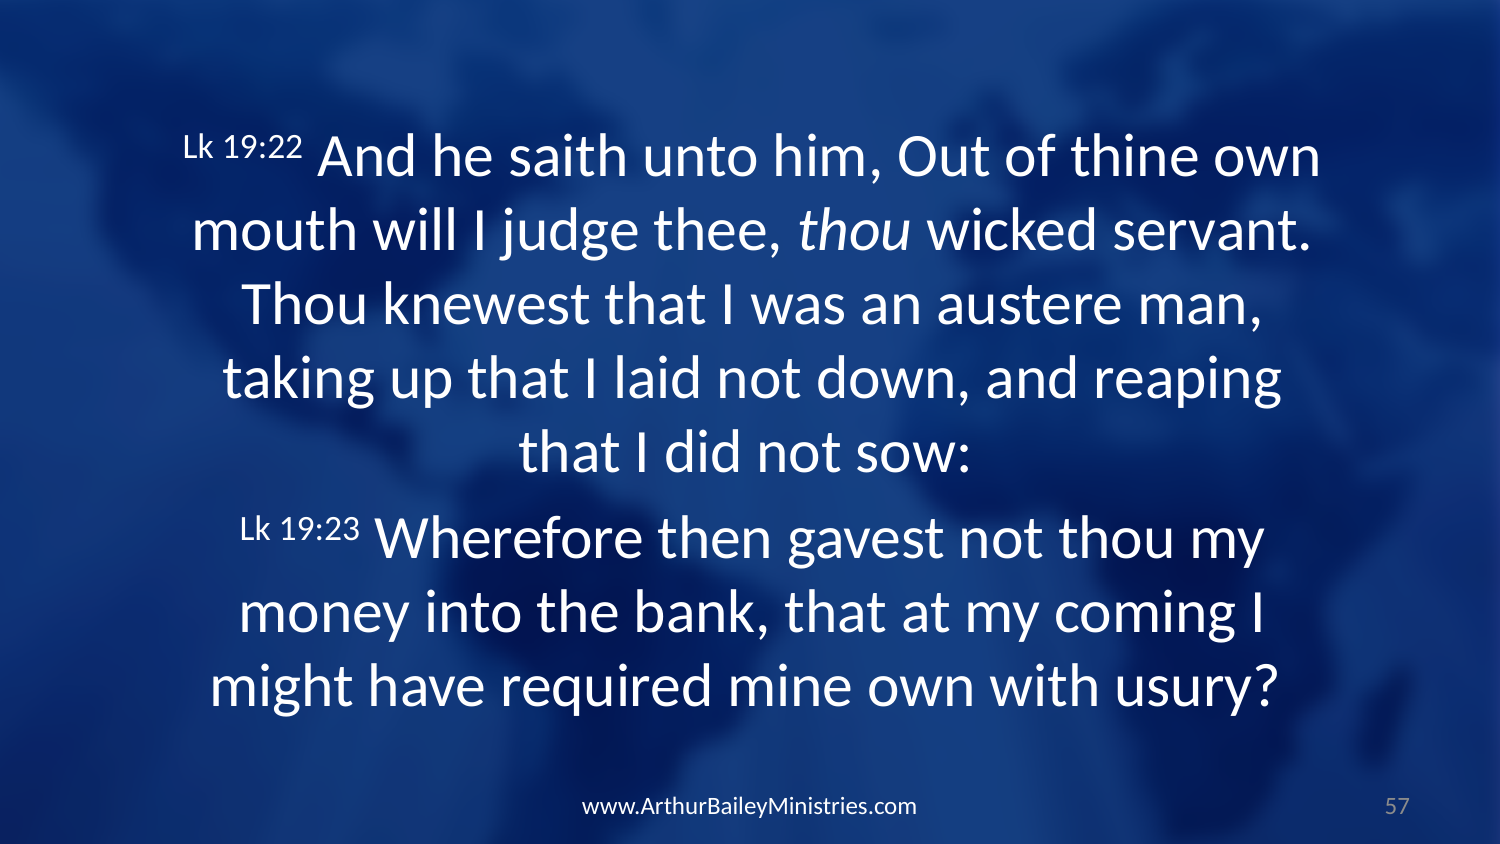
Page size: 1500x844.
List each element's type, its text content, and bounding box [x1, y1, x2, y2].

slide_number 57 [1074, 782, 1425, 827]
footer www.ArthurBaileyMinistries.com [512, 782, 988, 827]
list Lk 19:22 And he saith unto him, Out of thine own mouth will I judge thee, thou wicked servant. Thou knewest that I was an austere man, taking up that I laid not down, and reaping that I did not sow: Lk 19:23 Wherefore then gavest not thou my money into the bank, that at my coming I might have required mine own with usury? [151, 107, 1355, 741]
picture [0, 0, 1500, 844]
